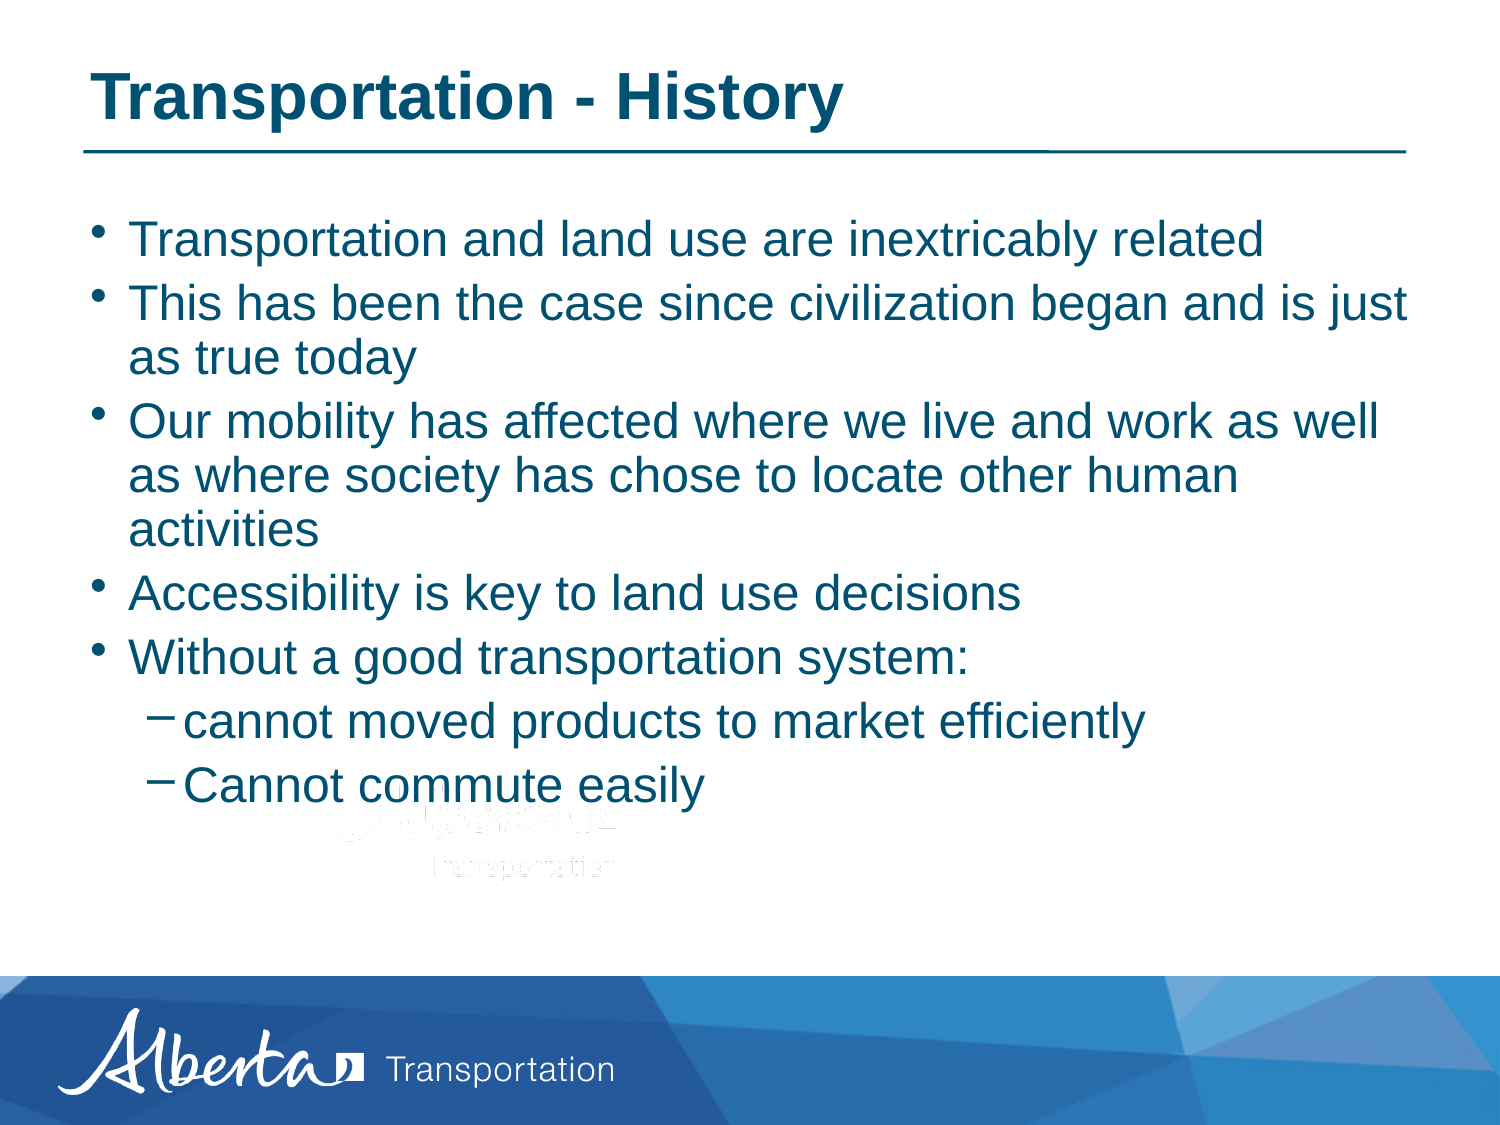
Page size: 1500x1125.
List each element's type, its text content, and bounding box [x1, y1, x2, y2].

list Transportation and land use are inextricably related This has been the case since civilization began and is just as true today Our mobility has affected where we live and work as well as where society has chose to locate other human activities Accessibility is key to land use decisions Without a good transportation system: cannot moved products to market efficiently Cannot commute easily [75, 205, 1425, 936]
picture [0, 976, 1500, 1125]
title Transportation - History [75, 45, 1425, 167]
